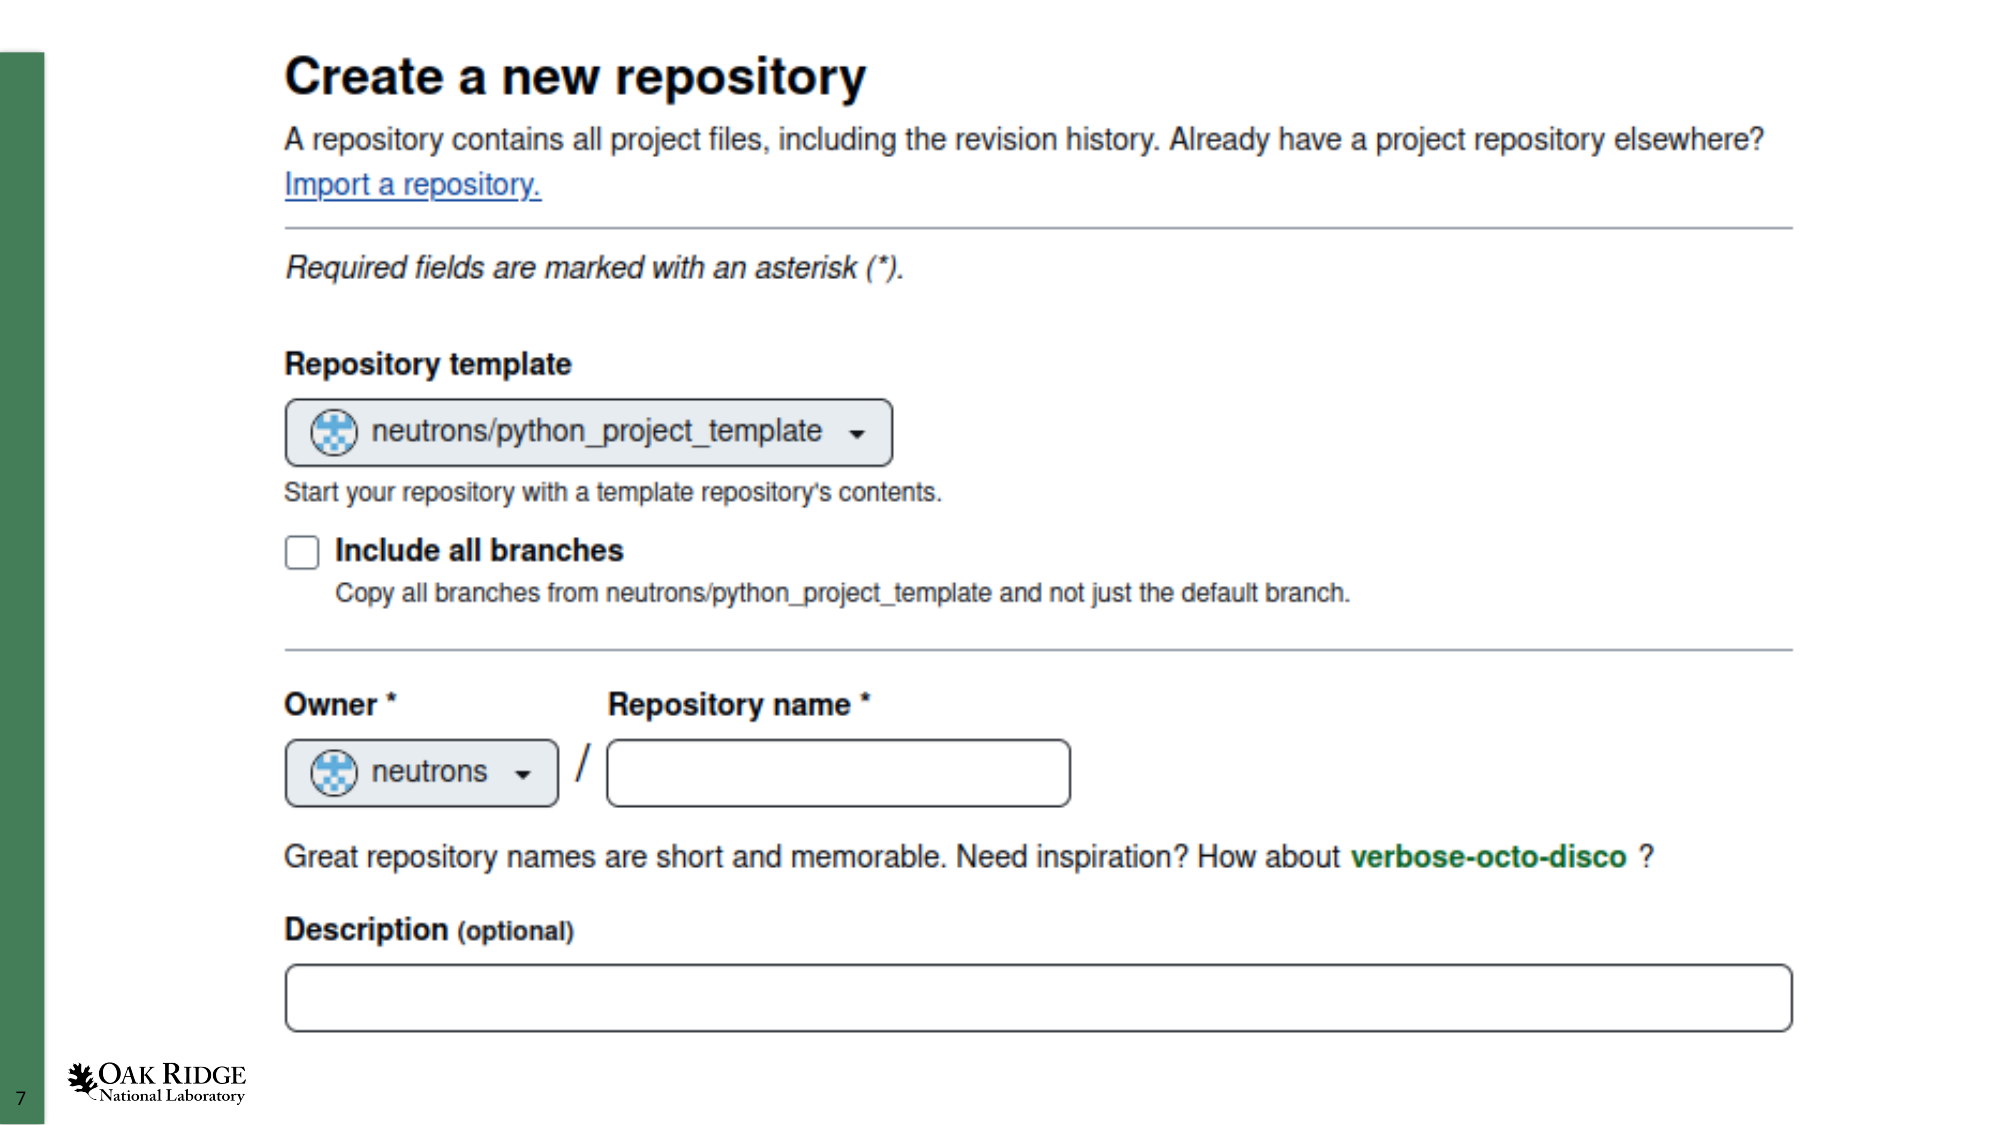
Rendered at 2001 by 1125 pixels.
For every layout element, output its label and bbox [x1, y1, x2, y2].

picture [262, 37, 1815, 1051]
picture [67, 1062, 246, 1105]
